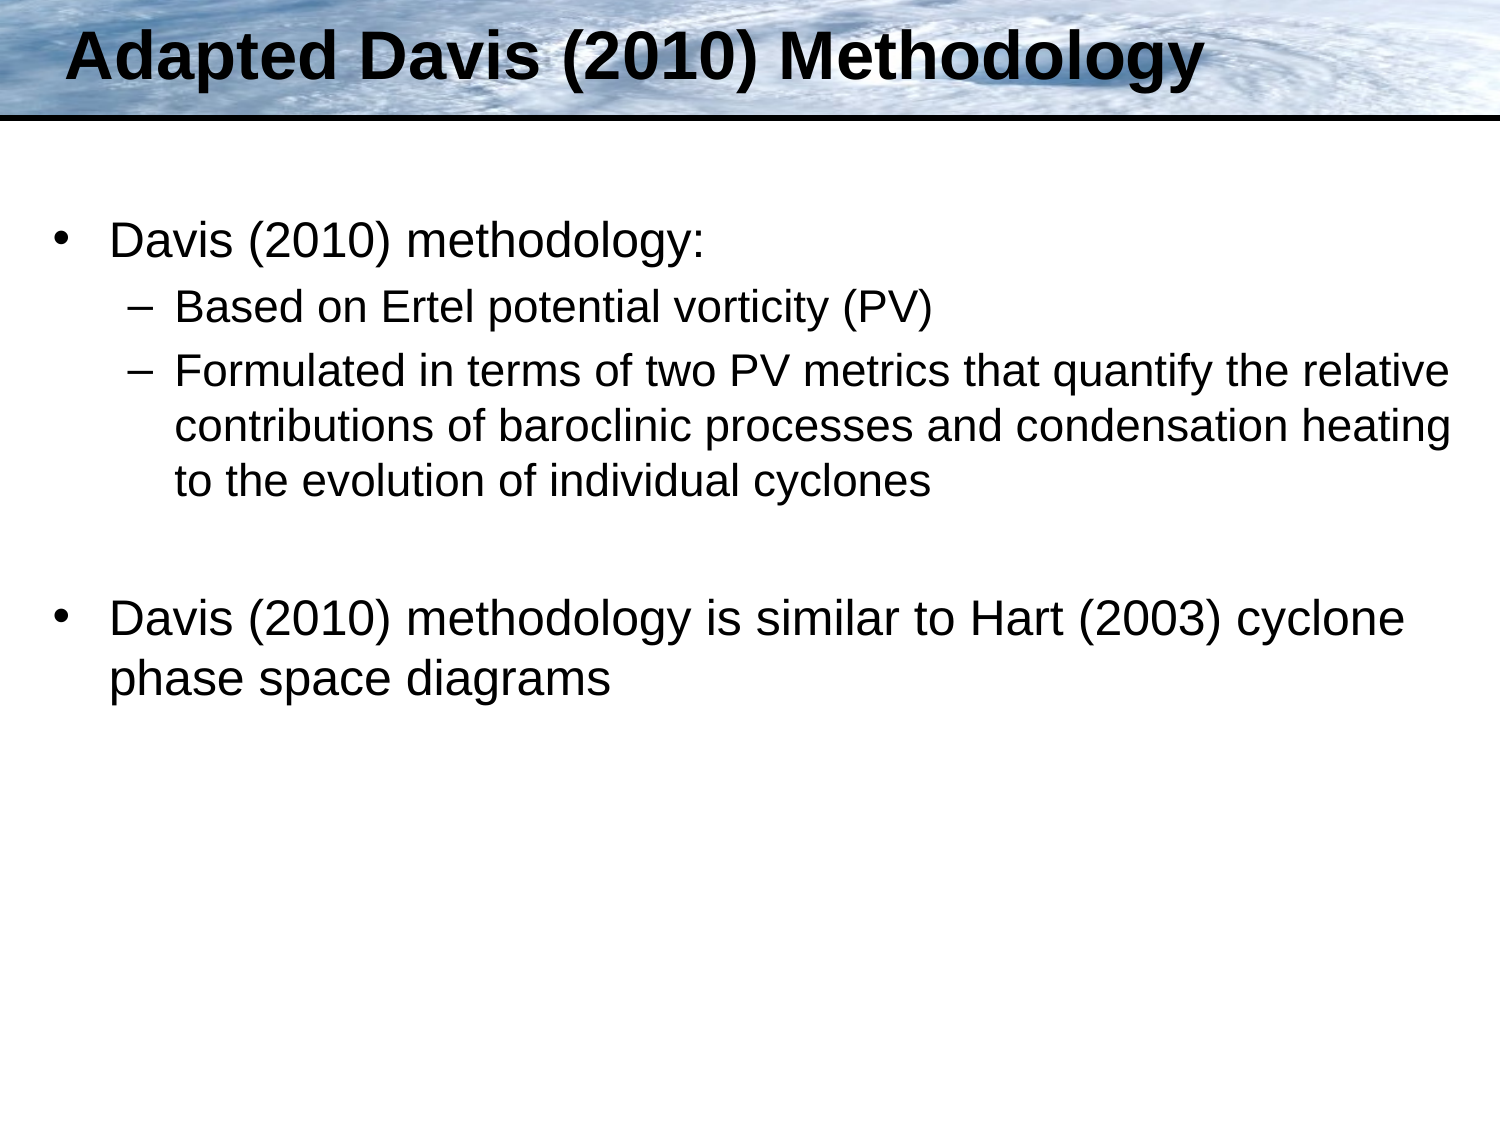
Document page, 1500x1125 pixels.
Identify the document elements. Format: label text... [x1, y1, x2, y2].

picture [0, 0, 1500, 116]
text_box Davis (2010) methodology: Based on Ertel potential vorticity (PV) Formulated in terms of two PV metrics that quantify the relative contributions of baroclinic processes and condensation heating to the evolution of individual cyclones Davis (2010) methodology is similar to Hart (2003) cyclone phase space diagrams [37, 200, 1488, 1125]
